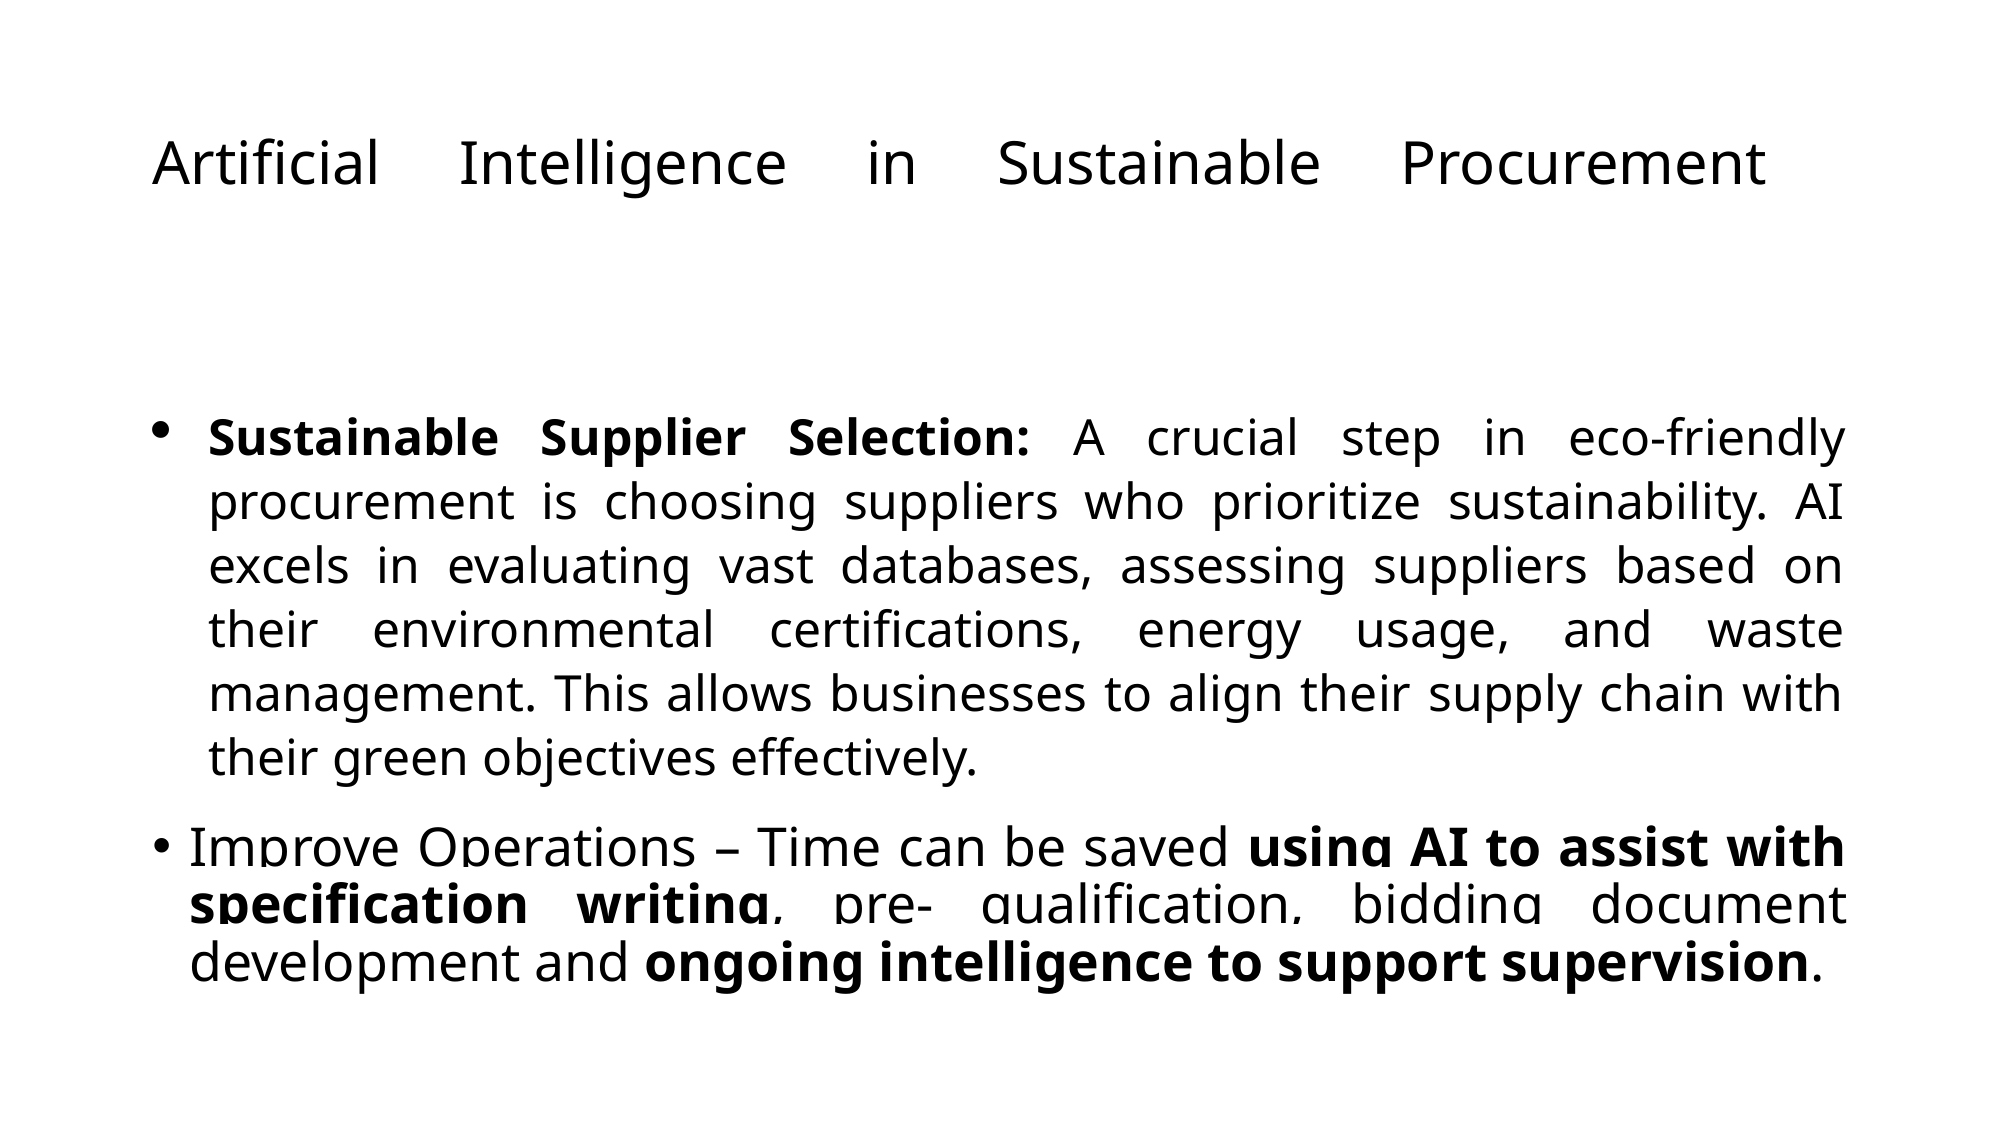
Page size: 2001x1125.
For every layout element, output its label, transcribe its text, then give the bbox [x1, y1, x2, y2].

list Sustainable Supplier Selection: A crucial step in eco-friendly procurement is choosing suppliers who prioritize sustainability. AI excels in evaluating vast databases, assessing suppliers based on their environmental certifications, energy usage, and waste management. This allows businesses to align their supply chain with their green objectives effectively. Improve Operations – Time can be saved using AI to assist with specification writing, pre- qualification, bidding document development and ongoing intelligence to support supervision. [137, 299, 1863, 1014]
title Artificial Intelligence in Sustainable Procurement [137, 59, 1863, 278]
